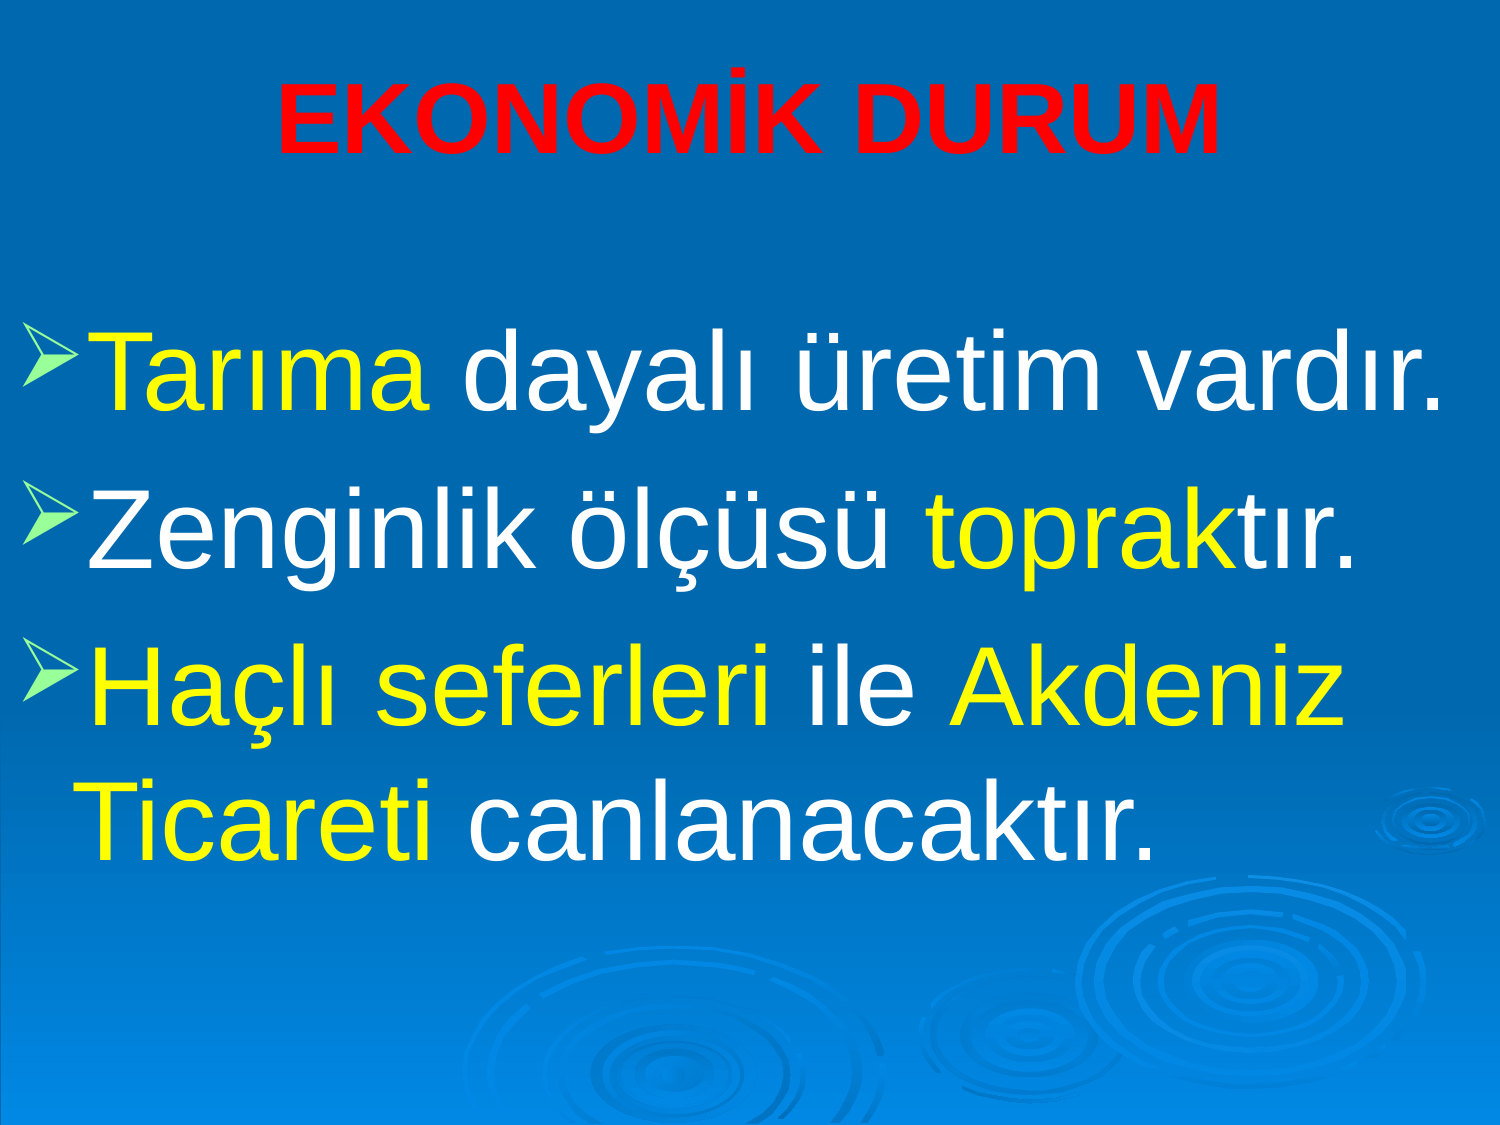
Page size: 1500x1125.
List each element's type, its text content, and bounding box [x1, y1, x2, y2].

title EKONOMİK DURUM [75, 19, 1425, 208]
list Tarıma dayalı üretim vardır. Zenginlik ölçüsü topraktır. Haçlı seferleri ile Akdeniz Ticareti canlanacaktır. [0, 290, 1500, 1000]
